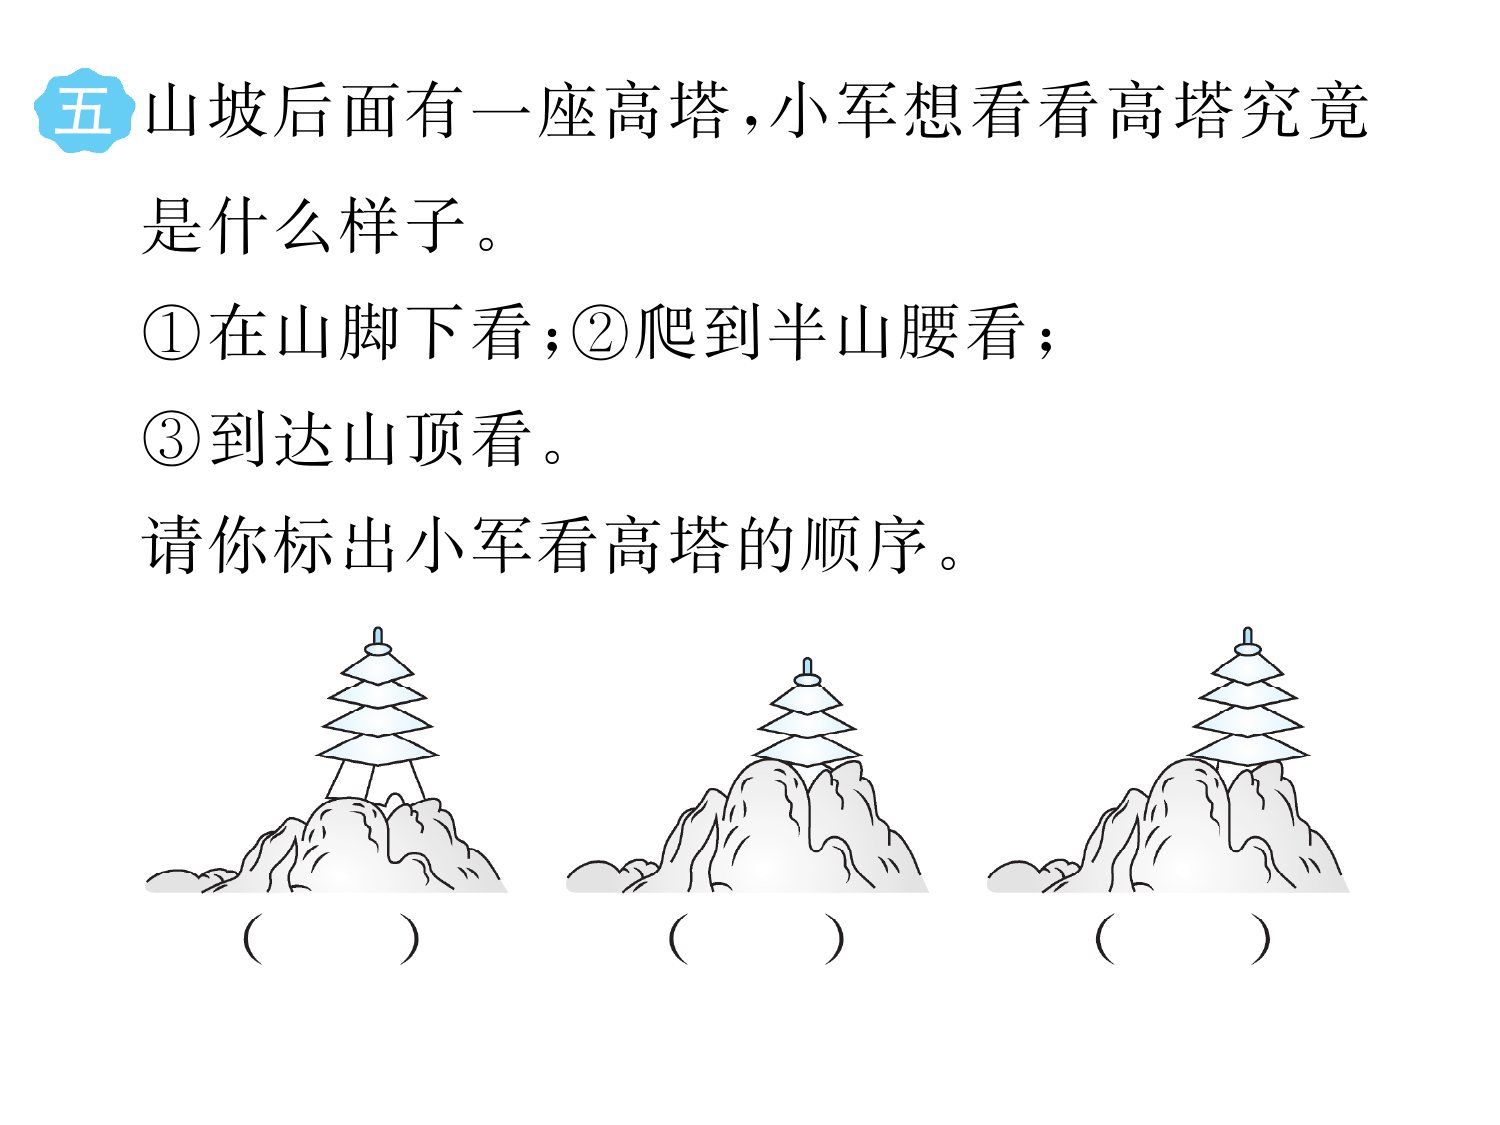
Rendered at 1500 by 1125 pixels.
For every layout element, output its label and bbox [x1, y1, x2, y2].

picture [29, 30, 1418, 976]
